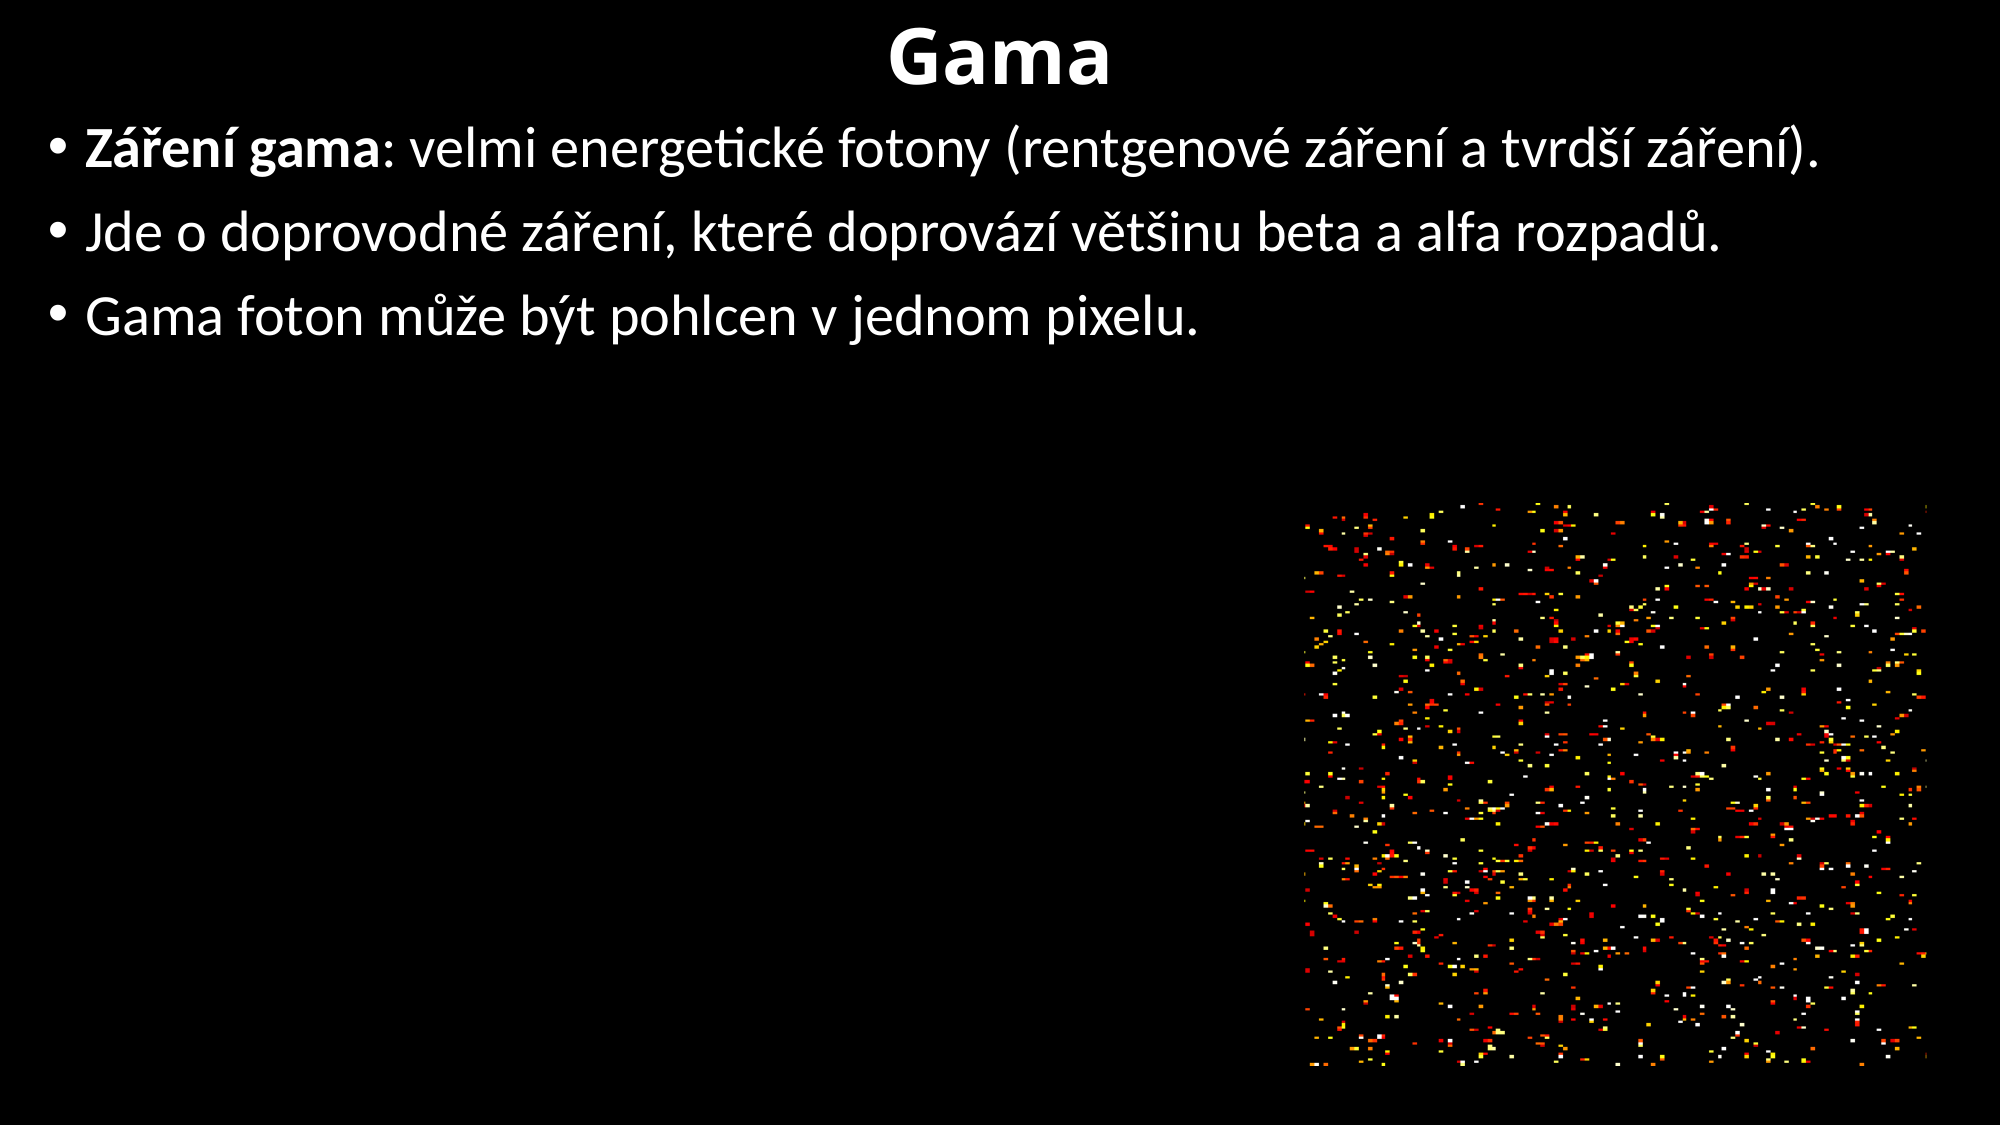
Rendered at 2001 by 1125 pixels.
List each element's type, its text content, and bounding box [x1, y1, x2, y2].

title Gama [137, 9, 1863, 109]
list Záření gama: velmi energetické fotony (rentgenové záření a tvrdší záření). Jde o doprovodné záření, které doprovází většinu beta a alfa rozpadů. Gama foton může být pohlcen v jednom pixelu. [33, 109, 1949, 1098]
picture [1304, 503, 1927, 1066]
